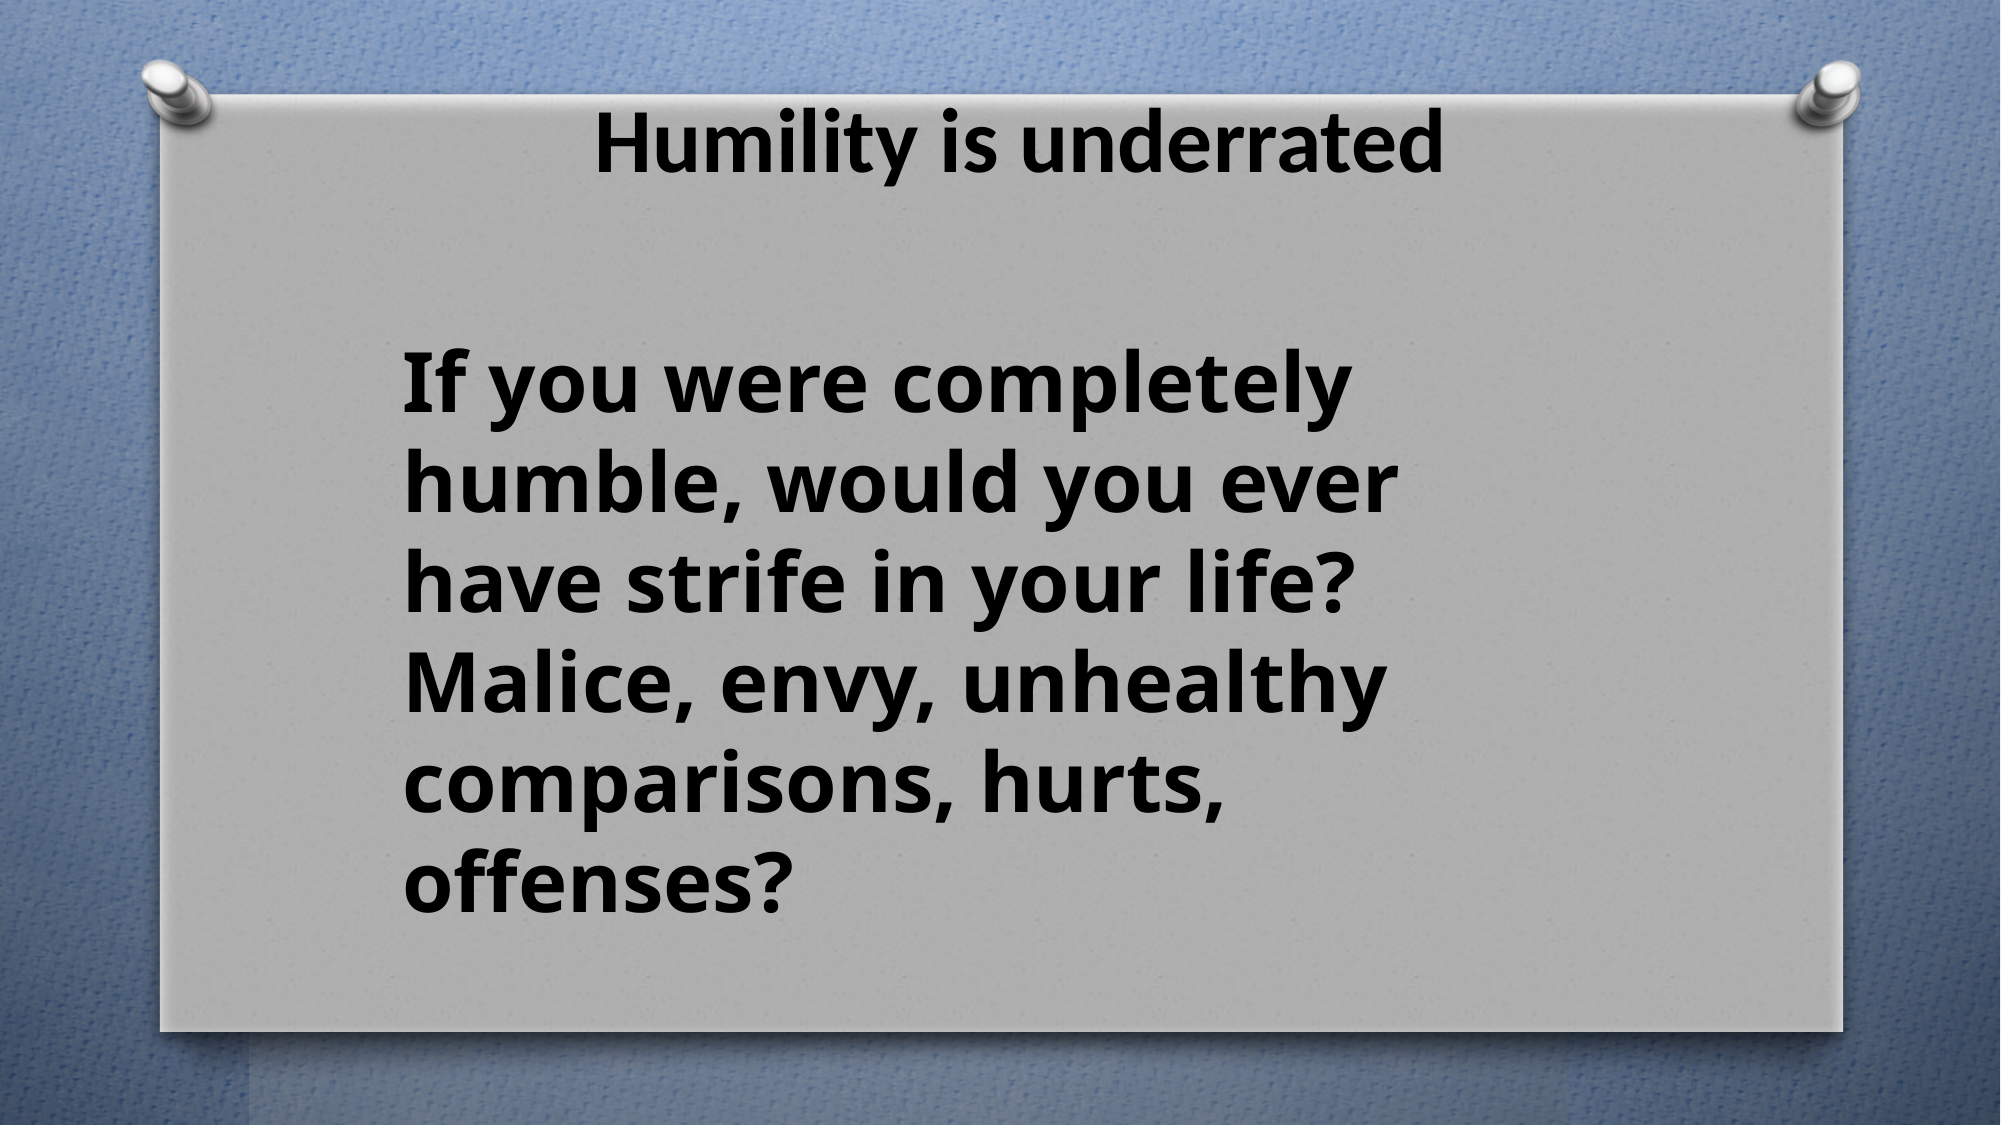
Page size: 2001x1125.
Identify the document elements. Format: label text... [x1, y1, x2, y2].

title Humility is underrated [450, 37, 1593, 224]
picture [107, 24, 256, 158]
list If you were completely humble, would you ever have strife in your life? Malice, envy, unhealthy comparisons, hurts, offenses? [387, 224, 1613, 939]
picture [1764, 30, 1911, 161]
